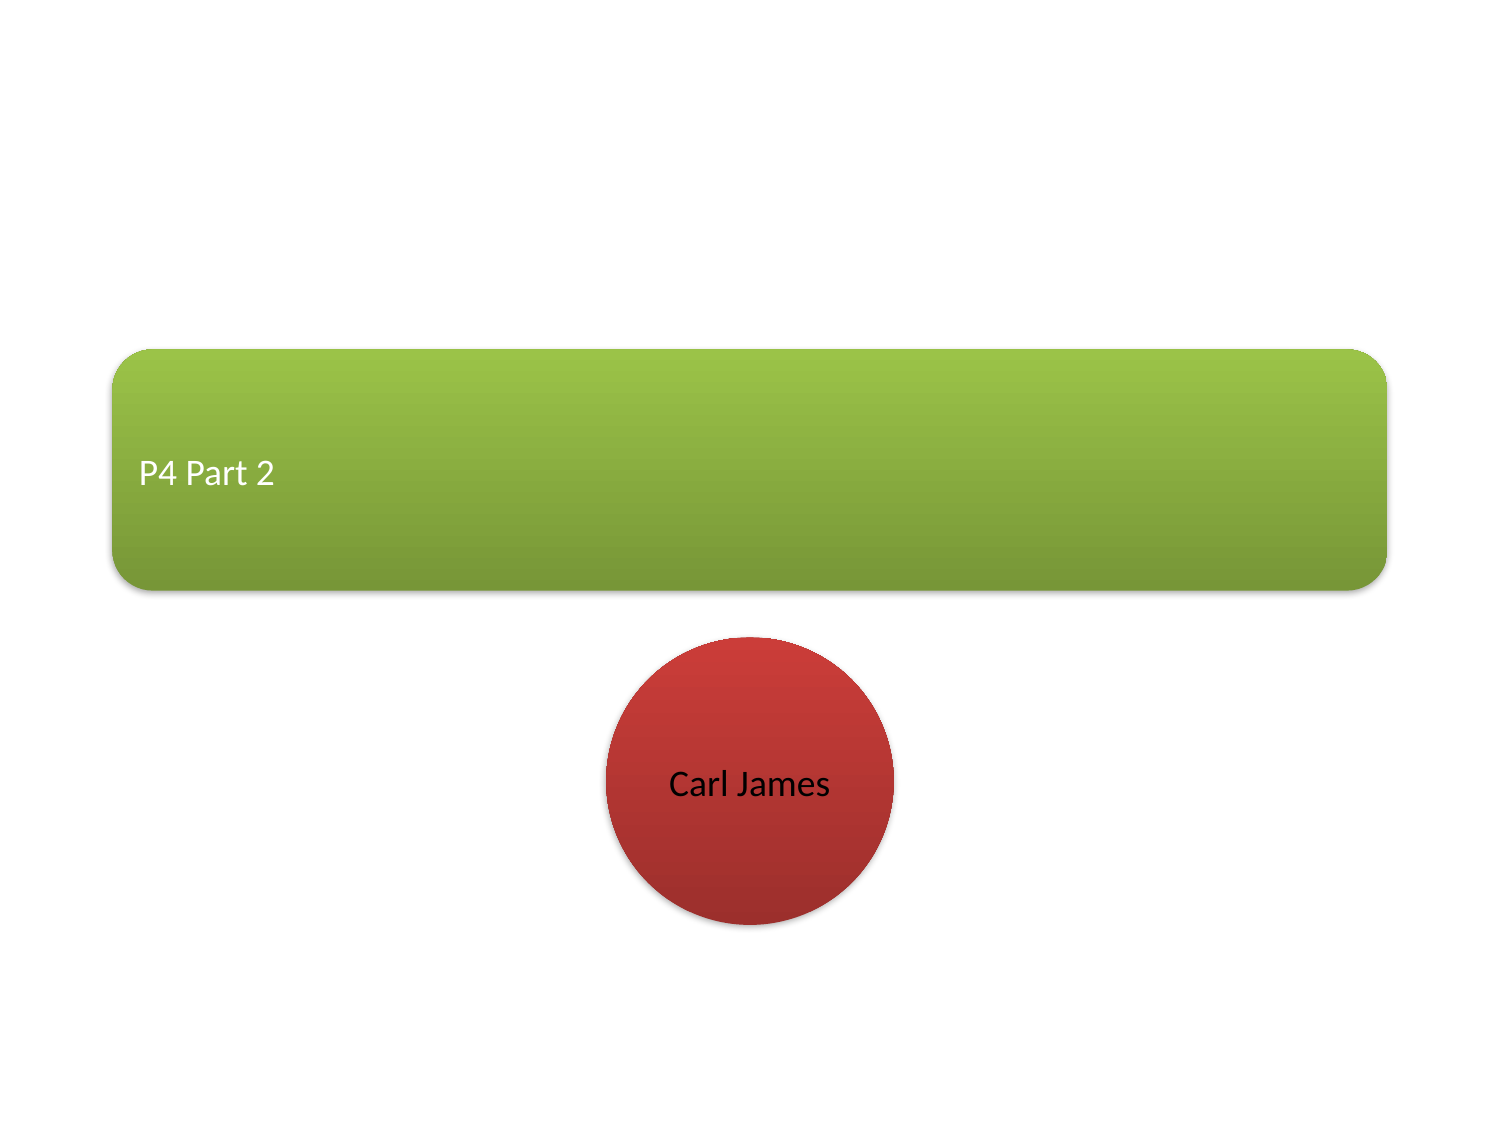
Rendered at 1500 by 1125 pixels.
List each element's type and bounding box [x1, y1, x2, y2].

text_box [224, 637, 1276, 926]
text_box [112, 349, 1388, 591]
